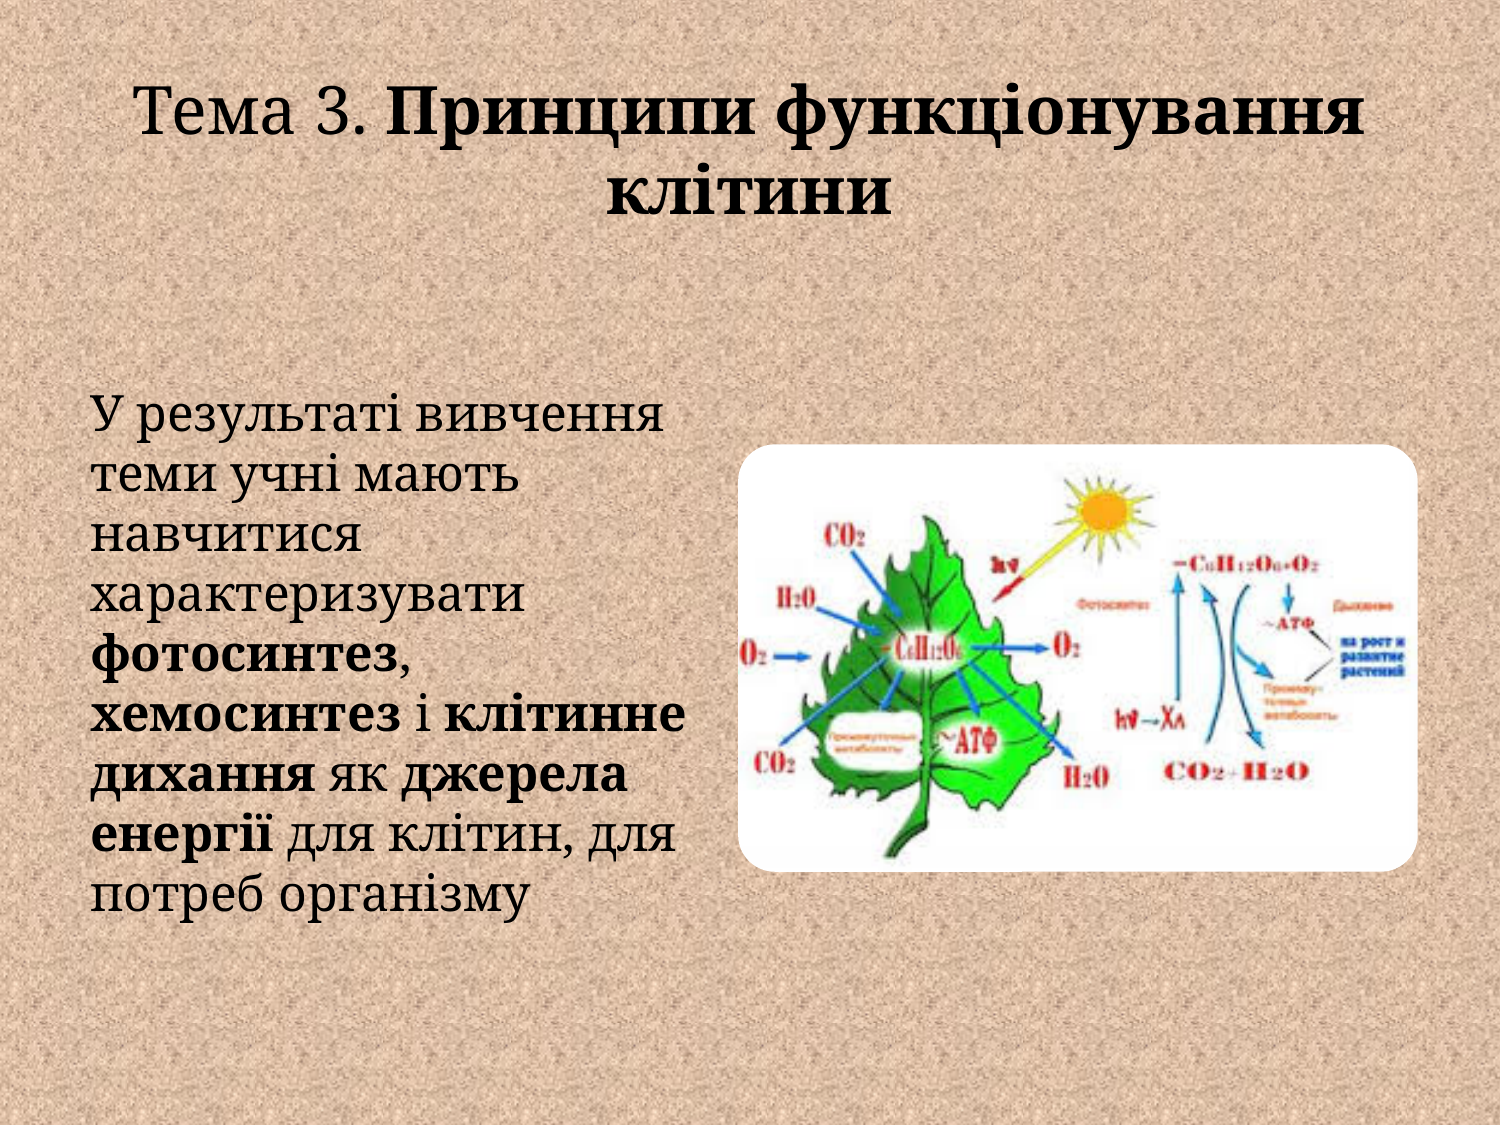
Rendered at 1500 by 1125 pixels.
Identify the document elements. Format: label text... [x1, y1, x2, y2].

title Тема 3. Принципи функціонування клітини [75, 44, 1424, 236]
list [737, 444, 1418, 872]
list У результаті вивчення теми учні мають навчитися характеризувати фотосинтез, хемосинтез і клітинне дихання як джерела енергії для клітин, для потреб організму [75, 338, 715, 1005]
